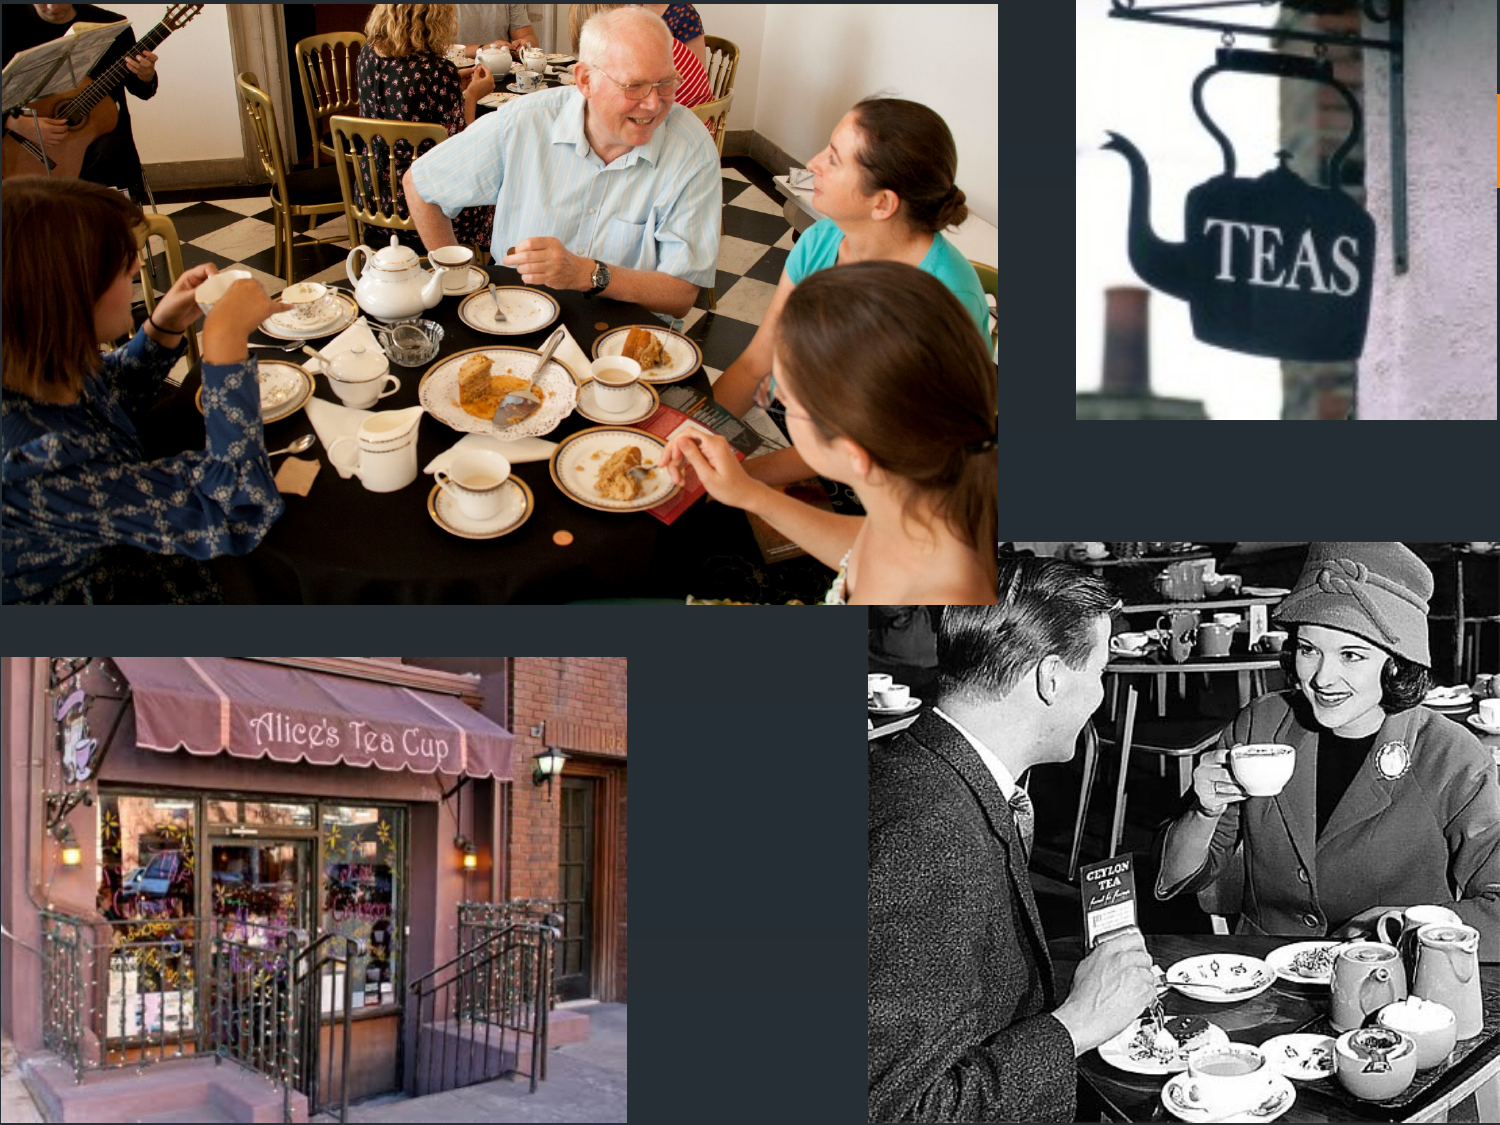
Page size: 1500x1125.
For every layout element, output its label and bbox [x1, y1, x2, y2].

list [867, 541, 1500, 1124]
picture [1, 656, 628, 1124]
picture [1, 3, 998, 606]
picture [1076, 0, 1497, 420]
